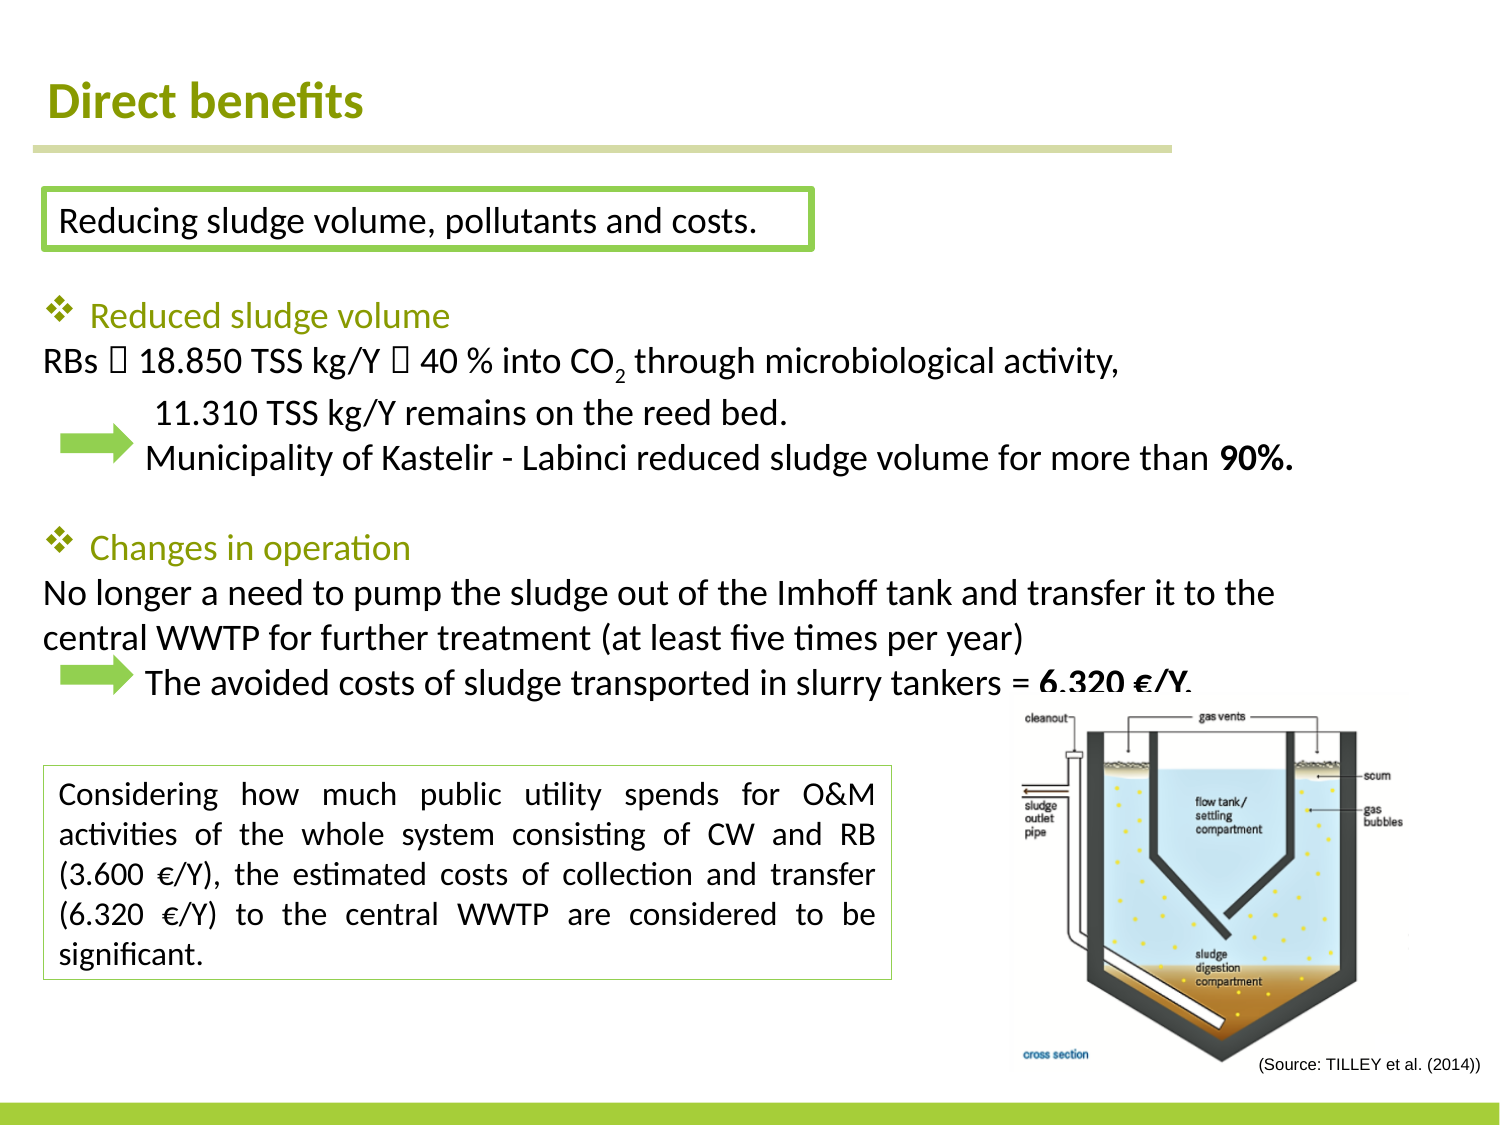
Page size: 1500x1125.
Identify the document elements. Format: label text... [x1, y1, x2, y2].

text_box Direct benefits [32, 94, 1247, 137]
text_box Reduced sludge volume RBs  18.850 TSS kg/Y  40 % into CO2 through microbiological activity, 11.310 TSS kg/Y remains on the reed bed. Municipality of Kastelir - Labinci reduced sludge volume for more than 90%. Changes in operation No longer a need to pump the sludge out of the Imhoff tank and transfer it to the central WWTP for further treatment (at least five times per year) The avoided costs of sludge transported in slurry tankers = 6.320 €/Y. [28, 283, 1354, 710]
picture [1009, 692, 1411, 1093]
text_box [60, 423, 134, 464]
text_box [60, 654, 134, 695]
text_box (Source: TILLEY et al. (2014)) [1411, 1046, 1496, 1082]
text_box Reducing sludge volume, pollutants and costs. [43, 188, 812, 249]
text_box Considering how much public utility spends for O&M activities of the whole system consisting of CW and RB (3.600 €/Y), the estimated costs of collection and transfer (6.320 €/Y) to the central WWTP are considered to be significant. [43, 765, 892, 980]
